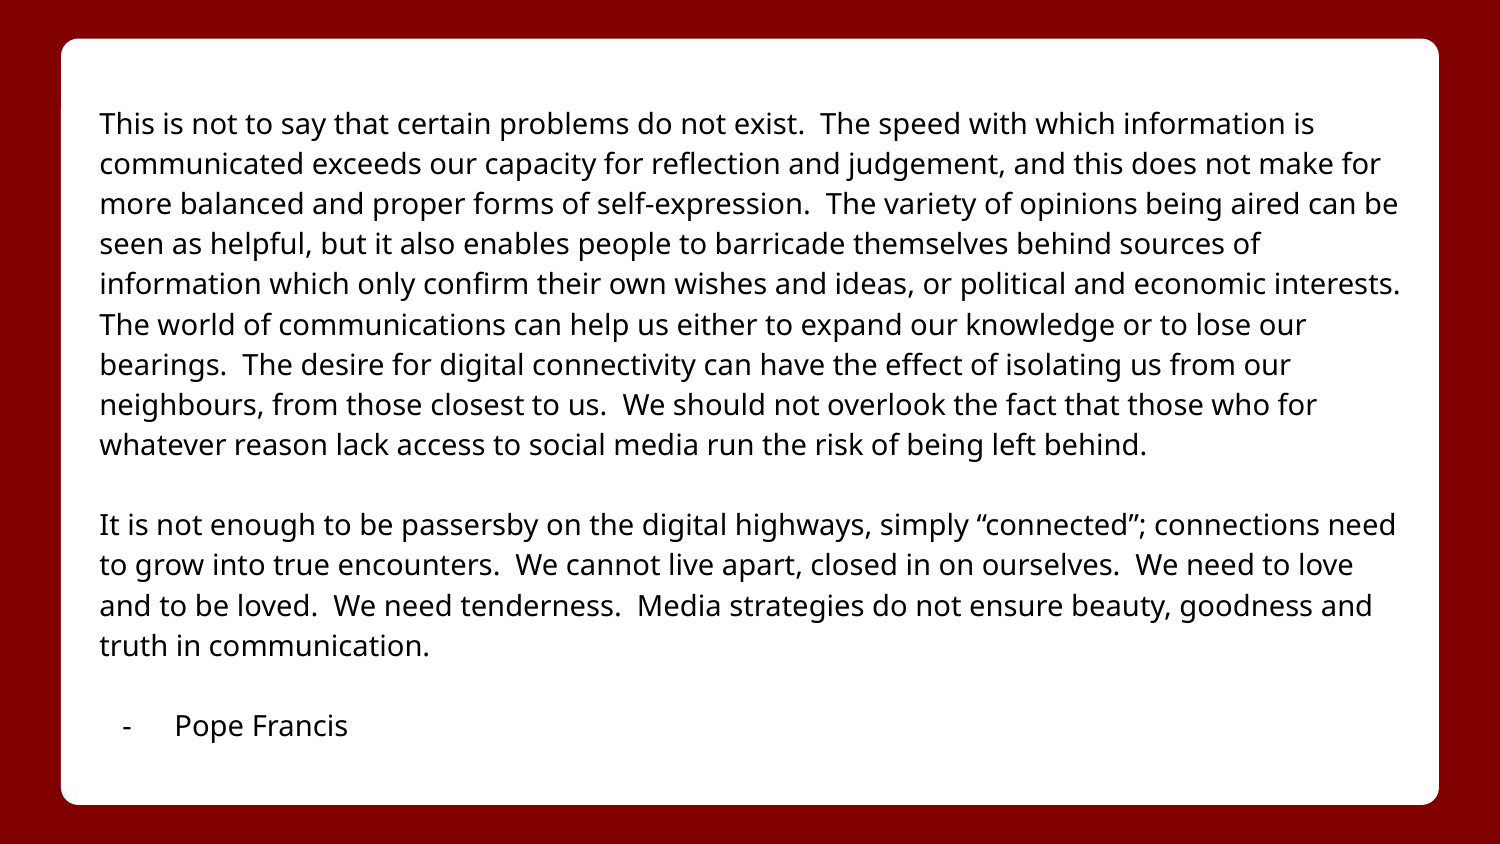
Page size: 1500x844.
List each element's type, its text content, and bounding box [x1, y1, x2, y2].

text_box This is not to say that certain problems do not exist. The speed with which information is communicated exceeds our capacity for reflection and judgement, and this does not make for more balanced and proper forms of self-expression. The variety of opinions being aired can be seen as helpful, but it also enables people to barricade themselves behind sources of information which only confirm their own wishes and ideas, or political and economic interests. The world of communications can help us either to expand our knowledge or to lose our bearings. The desire for digital connectivity can have the effect of isolating us from our neighbours, from those closest to us. We should not overlook the fact that those who for whatever reason lack access to social media run the risk of being left behind. It is not enough to be passersby on the digital highways, simply “connected”; connections need to grow into true encounters. We cannot live apart, closed in on ourselves. We need to love and to be loved. We need tenderness. Media strategies do not ensure beauty, goodness and truth in communication. Pope Francis [84, 174, 1429, 668]
